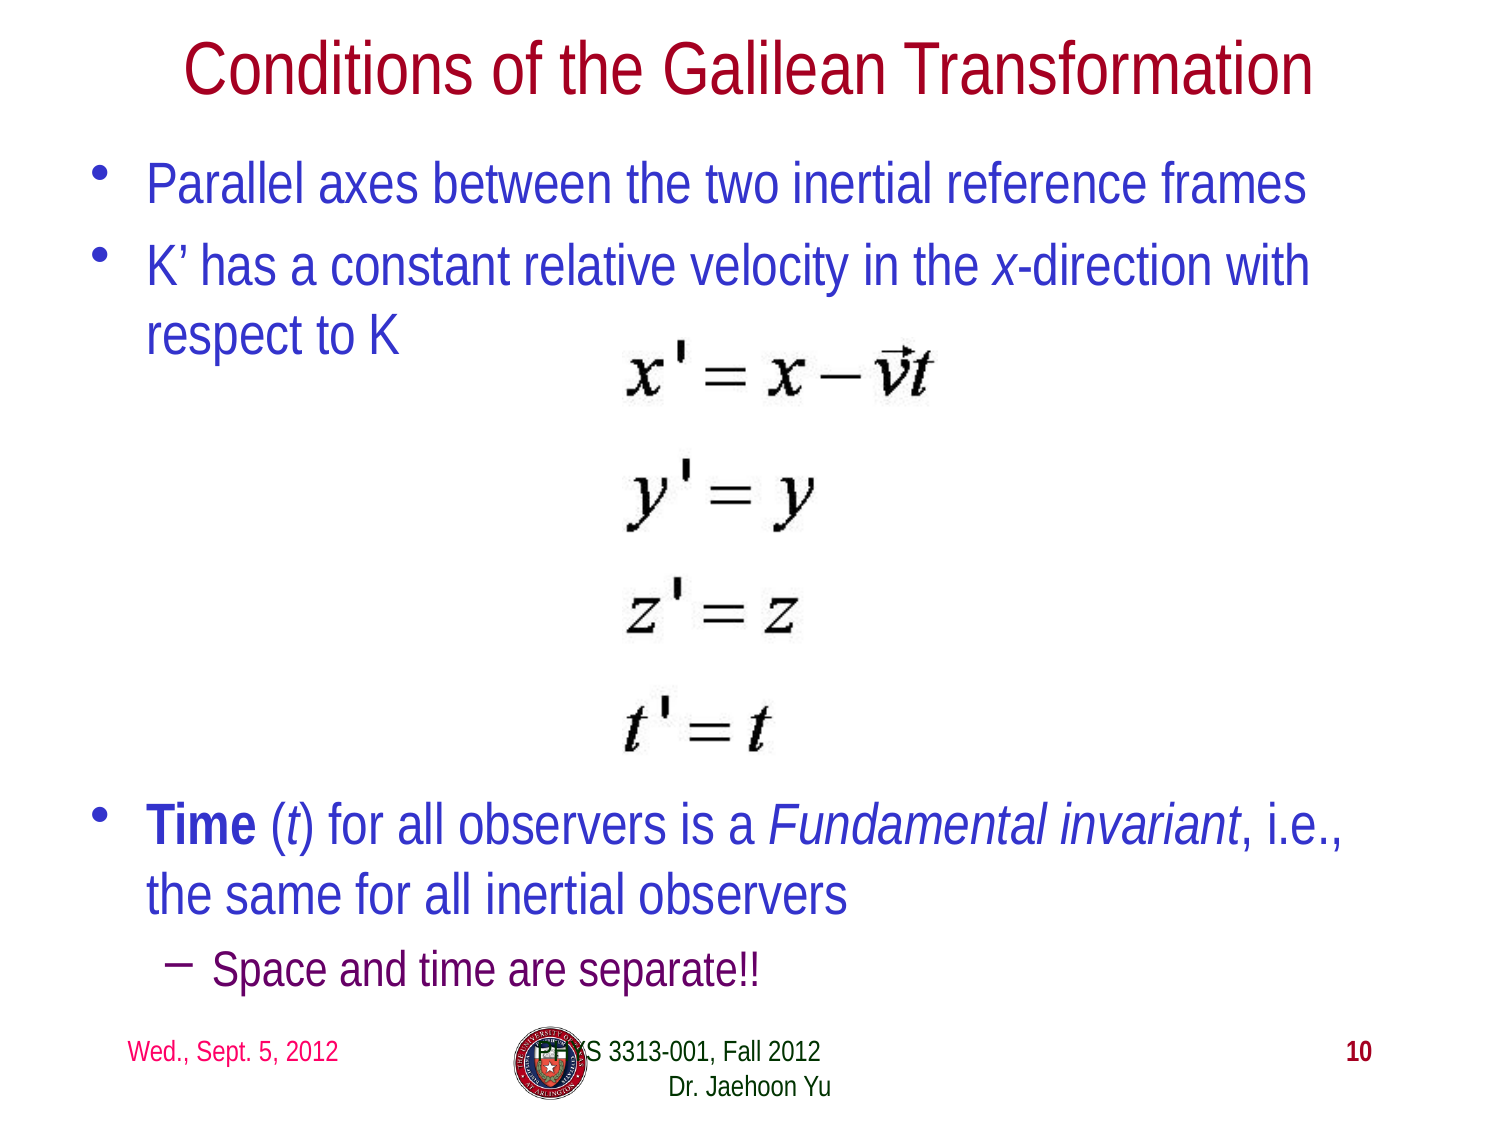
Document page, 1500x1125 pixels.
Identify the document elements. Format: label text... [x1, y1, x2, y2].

picture [622, 337, 938, 757]
footer PHYS 3313-001, Fall 2012 Dr. Jaehoon Yu [512, 1024, 988, 1101]
title Conditions of the Galilean Transformation [74, 0, 1426, 130]
list Parallel axes between the two inertial reference frames K’ has a constant relative velocity in the x-direction with respect to K Time (t) for all observers is a Fundamental invariant, i.e., the same for all inertial observers Space and time are separate!! [74, 137, 1438, 876]
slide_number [112, 1024, 426, 1101]
slide_number 10 [1074, 1024, 1388, 1101]
